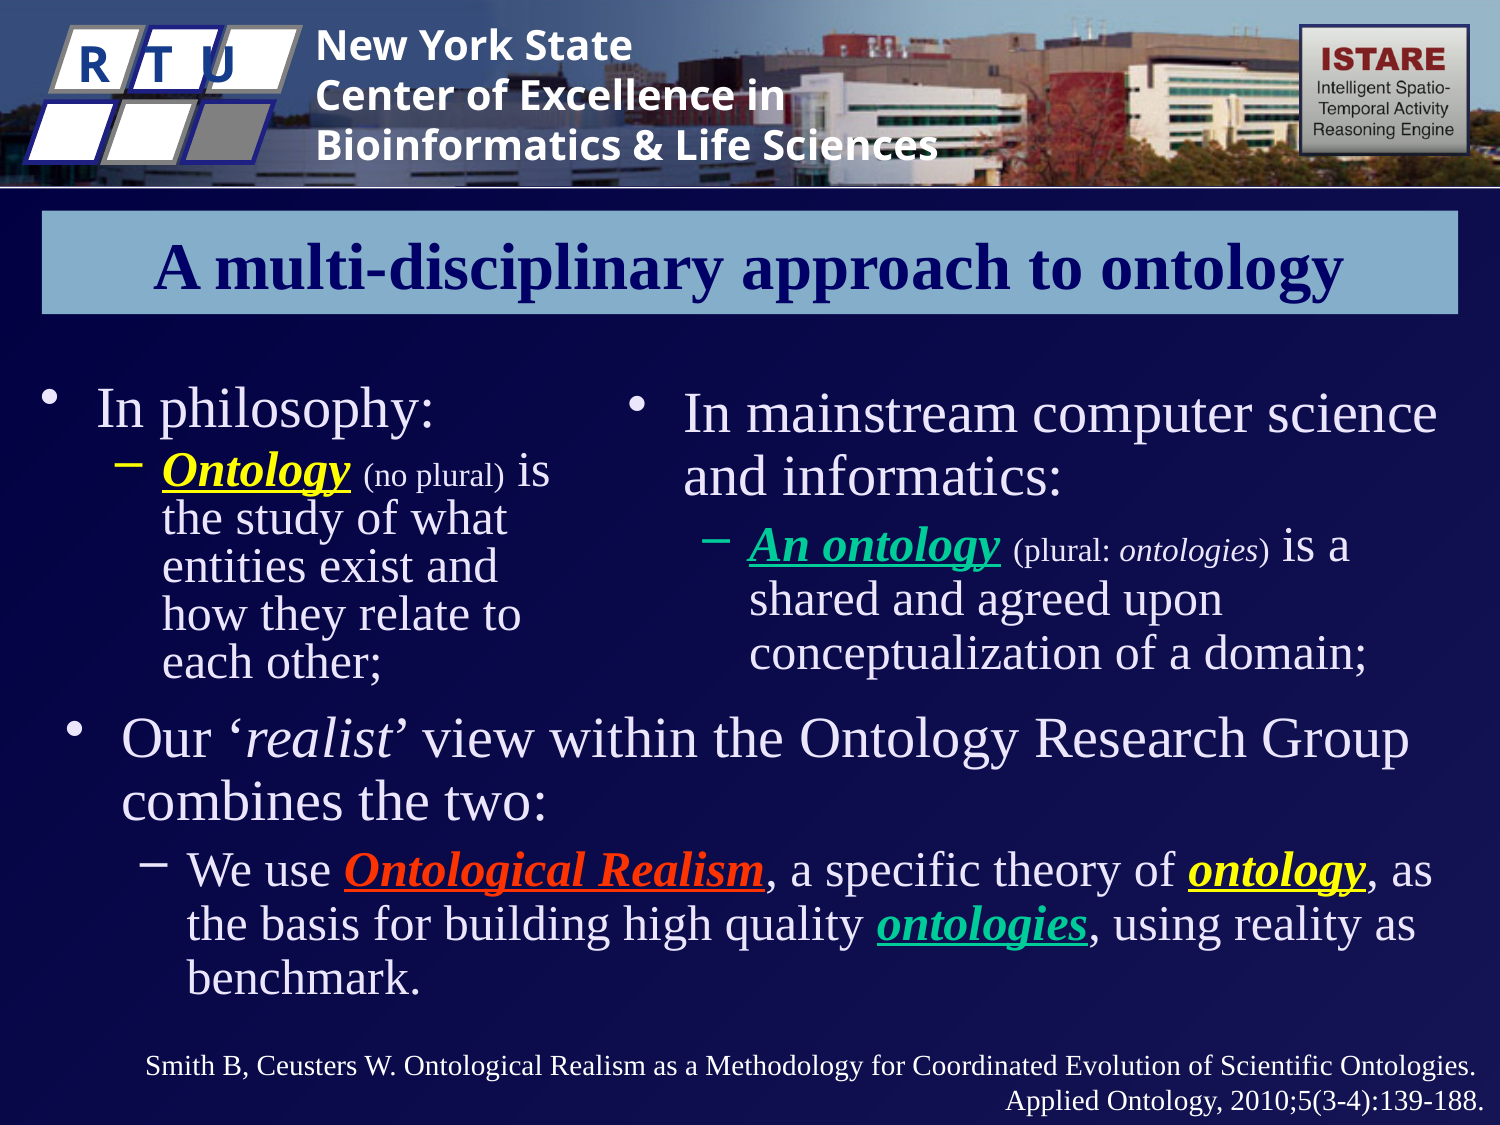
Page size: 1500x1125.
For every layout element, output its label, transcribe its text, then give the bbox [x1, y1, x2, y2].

list In philosophy: Ontology (no plural) is the study of what entities exist and how they relate to each other; [24, 374, 588, 701]
text_box In mainstream computer science and informatics: An ontology (plural: ontologies) is a shared and agreed upon conceptualization of a domain; [612, 375, 1500, 725]
text_box Smith B, Ceusters W. Ontological Realism as a Methodology for Coordinated Evolution of Scientific Ontologies. Applied Ontology, 2010;5(3-4):139-188. [0, 1039, 1500, 1124]
text_box Our ‘realist’ view within the Ontology Research Group combines the two: We use Ontological Realism, a specific theory of ontology, as the basis for building high quality ontologies, using reality as benchmark. [50, 699, 1500, 1000]
title A multi-disciplinary approach to ontology [41, 210, 1459, 315]
picture [0, 0, 1500, 186]
